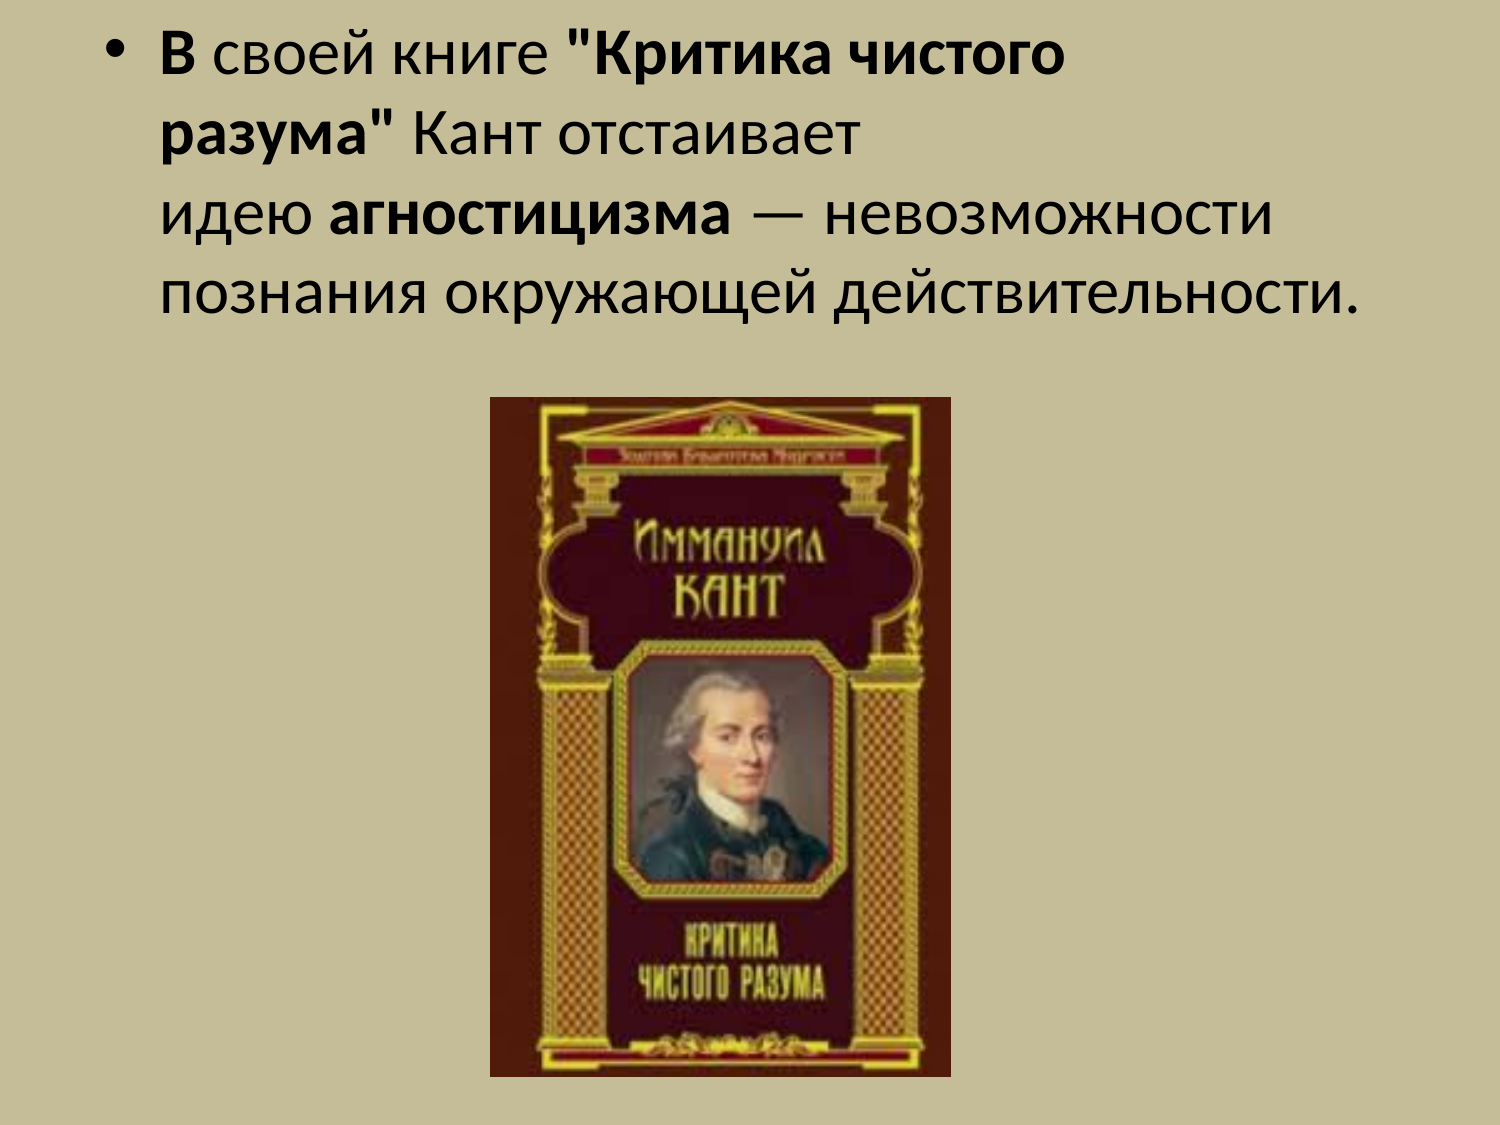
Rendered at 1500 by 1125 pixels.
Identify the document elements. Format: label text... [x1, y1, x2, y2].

list В своей книге "Критика чистого разума" Кант отстаивает идею агностицизма — невозможности познания окружающей действительности. [88, 0, 1439, 743]
picture [489, 396, 952, 1078]
